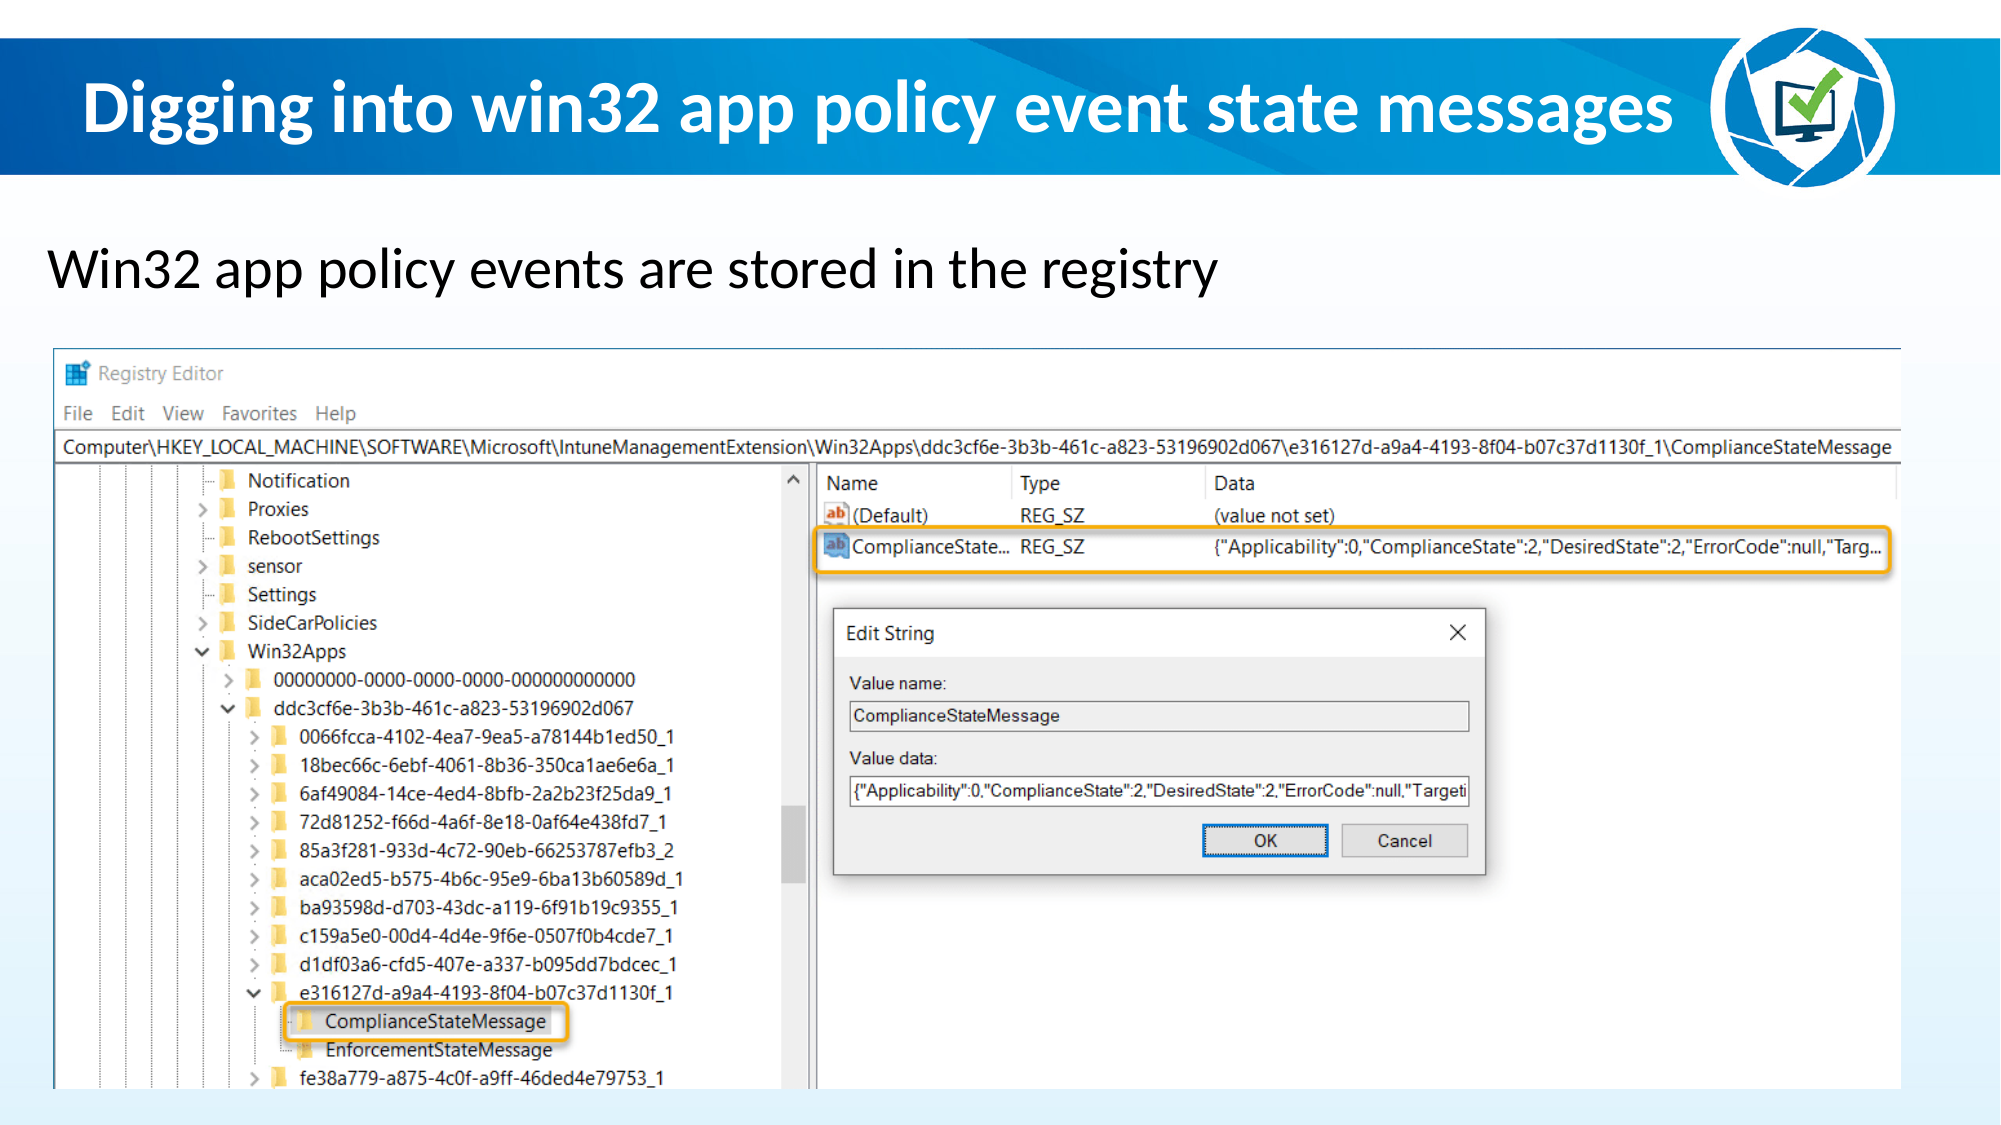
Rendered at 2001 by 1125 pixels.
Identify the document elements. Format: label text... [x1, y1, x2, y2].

list Digging into win32 app policy event state messages [67, 60, 1694, 159]
picture [0, 0, 2001, 1125]
text_box Win32 app policy events are stored in the registry [32, 230, 1947, 1042]
